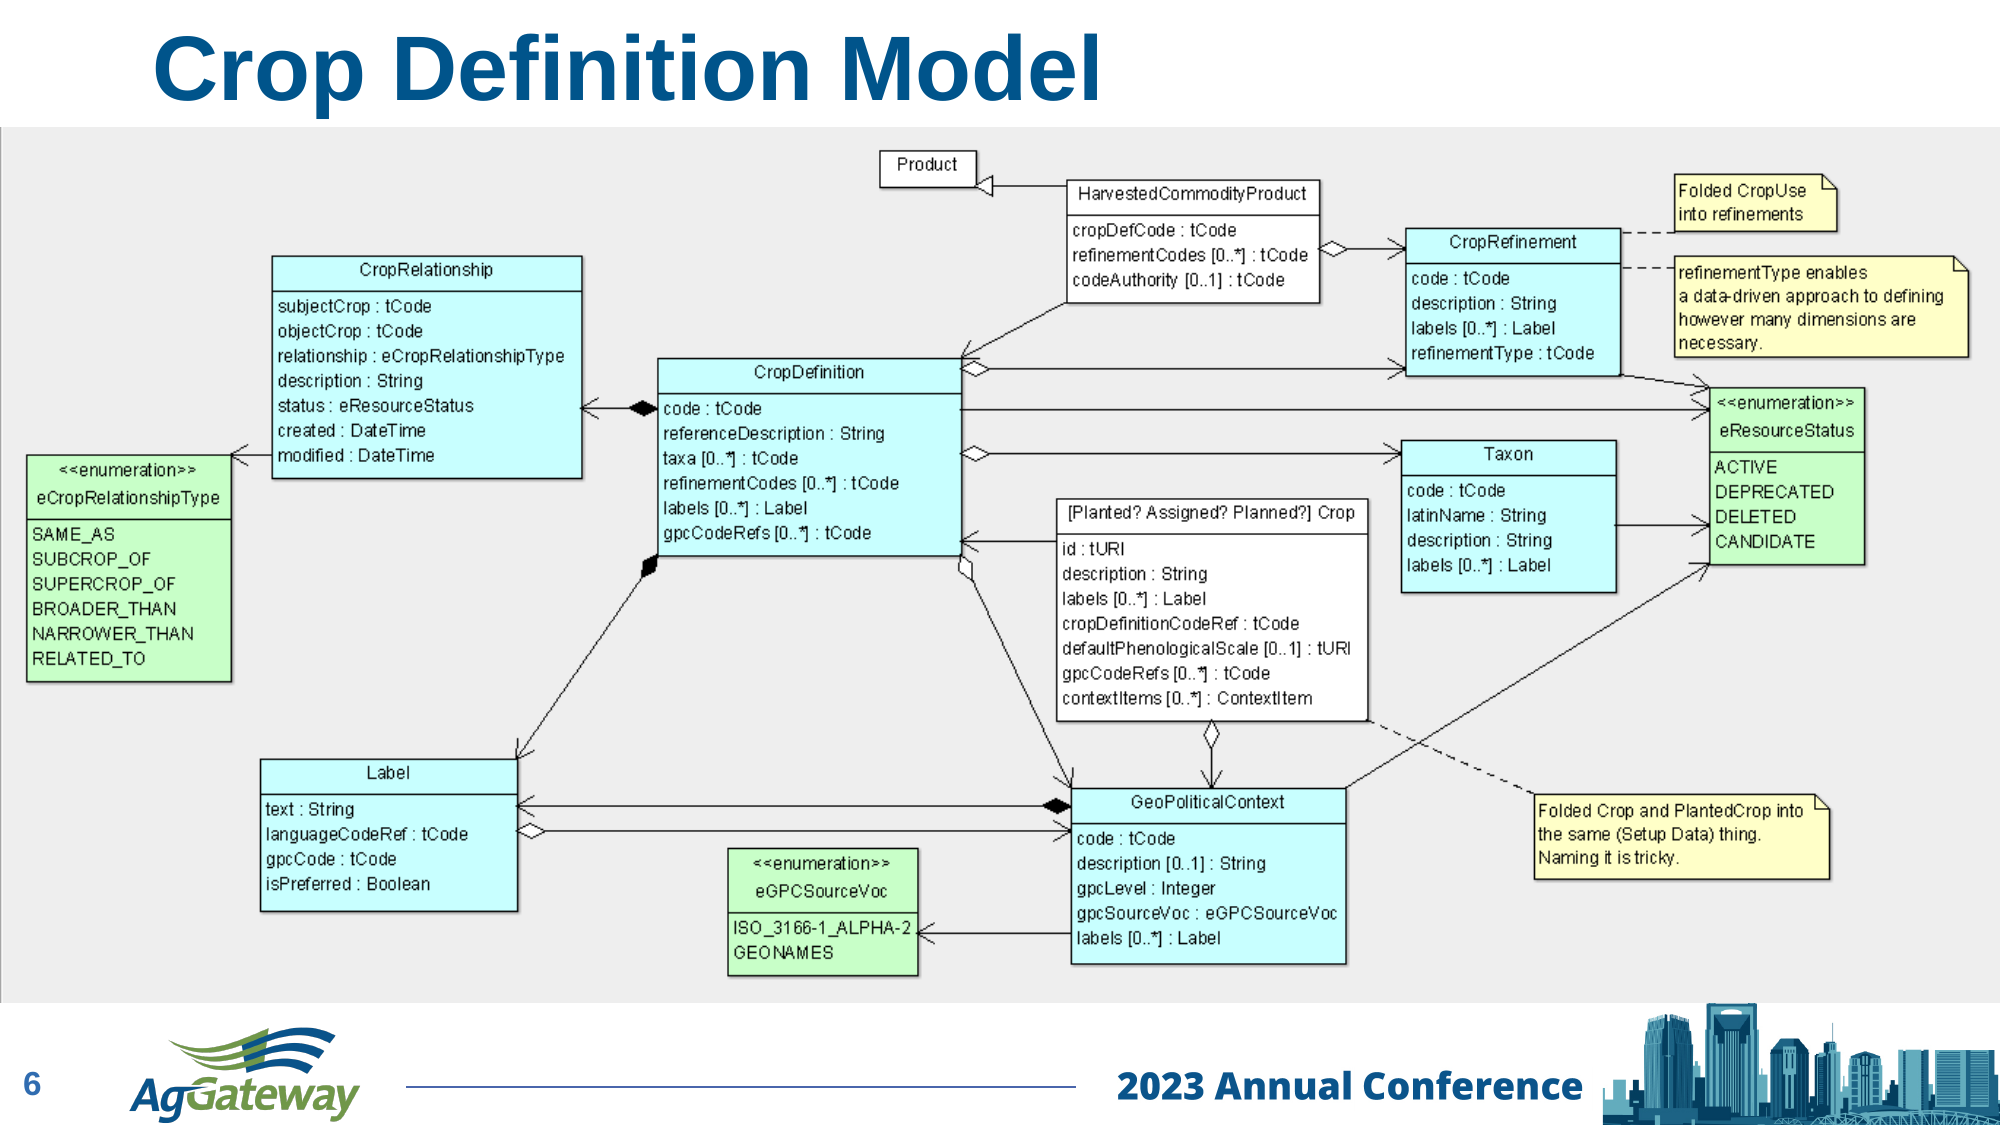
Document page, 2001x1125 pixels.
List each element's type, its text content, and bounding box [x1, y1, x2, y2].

picture [114, 1013, 376, 1125]
picture [1602, 1003, 2000, 1125]
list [0, 126, 2000, 1003]
slide_number 6 [8, 1054, 91, 1107]
picture [1117, 1067, 1593, 1111]
title Crop Definition Model [137, 0, 1863, 126]
